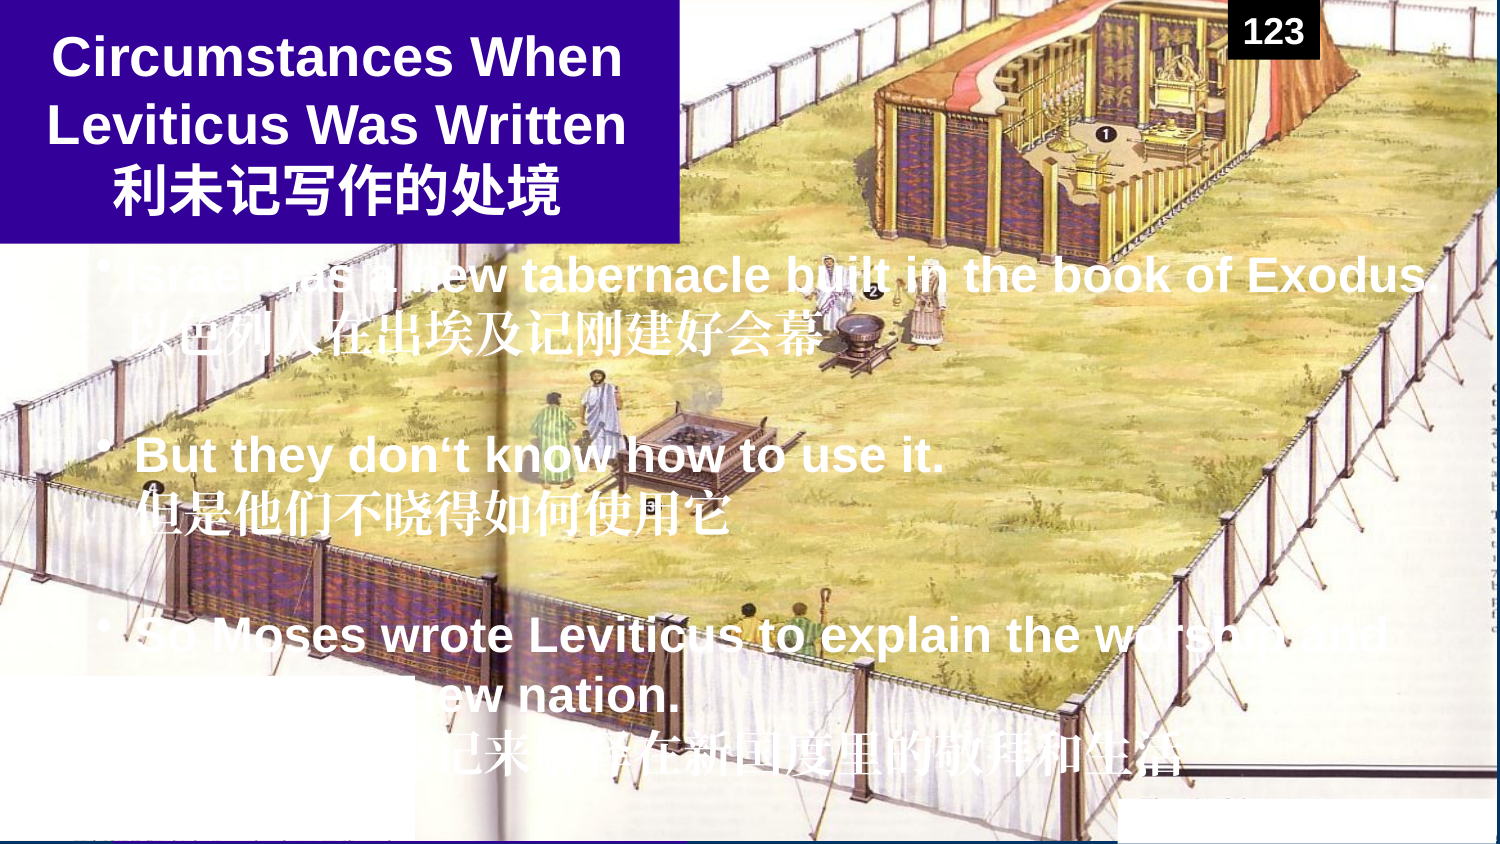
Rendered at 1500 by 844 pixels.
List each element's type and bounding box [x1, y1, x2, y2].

text_box [0, 0, 1497, 844]
